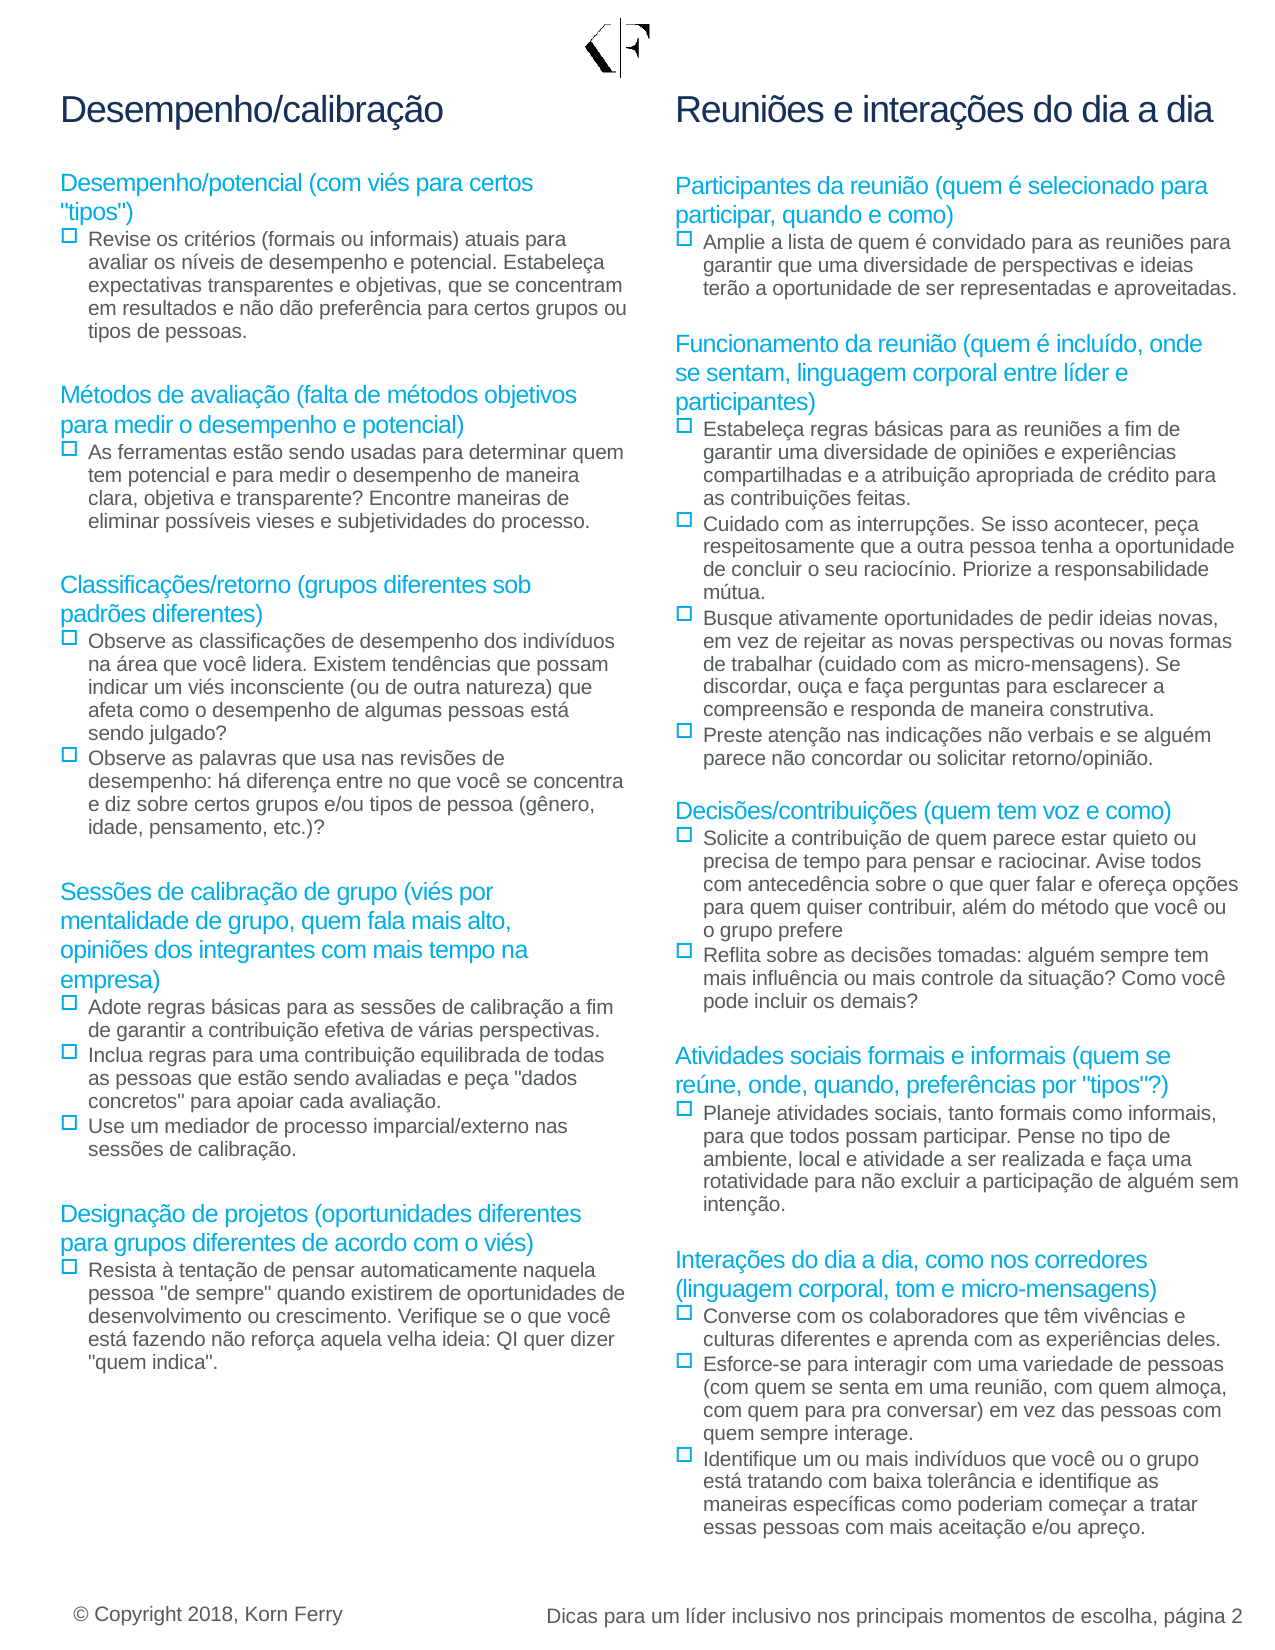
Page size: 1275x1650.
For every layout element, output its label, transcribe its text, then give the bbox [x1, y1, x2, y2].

text_box Funcionamento da reunião (quem é incluído, onde se sentam, linguagem corporal entre líder e participantes) Estabeleça regras básicas para as reuniões a fim de garantir uma diversidade de opiniões e experiências compartilhadas e a atribuição apropriada de crédito para as contribuições feitas. Cuidado com as interrupções. Se isso acontecer, peça respeitosamente que a outra pessoa tenha a oportunidade de concluir o seu raciocínio. Priorize a responsabilidade mútua. Busque ativamente oportunidades de pedir ideias novas, em vez de rejeitar as novas perspectivas ou novas formas de trabalhar (cuidado com as micro-mensagens). Se discordar, ouça e faça perguntas para esclarecer a compreensão e responda de maneira construtiva. Preste atenção nas indicações não verbais e se alguém parece não concordar ou solicitar retorno/opinião. [672, 322, 1243, 770]
text_box Métodos de avaliação (falta de métodos objetivos para medir o desempenho e potencial) As ferramentas estão sendo usadas para determinar quem tem potencial e para medir o desempenho de maneira clara, objetiva e transparente? Encontre maneiras de eliminar possíveis vieses e subjetividades do processo. [57, 373, 628, 533]
text_box Participantes da reunião (quem é selecionado para participar, quando e como) Amplie a lista de quem é convidado para as reuniões para garantir que uma diversidade de perspectivas e ideias terão a oportunidade de ser representadas e aproveitadas. [672, 164, 1243, 300]
text_box Desempenho/potencial (com viés para certos "tipos") Revise os critérios (formais ou informais) atuais para avaliar os níveis de desempenho e potencial. Estabeleça expectativas transparentes e objetivas, que se concentram em resultados e não dão preferência para certos grupos ou tipos de pessoas. [57, 161, 628, 343]
text_box Interações do dia a dia, como nos corredores (linguagem corporal, tom e micro-mensagens) Converse com os colaboradores que têm vivências e culturas diferentes e aprenda com as experiências deles. Esforce-se para interagir com uma variedade de pessoas (com quem se senta em uma reunião, com quem almoça, com quem para pra conversar) em vez das pessoas com quem sempre interage. Identifique um ou mais indivíduos que você ou o grupo está tratando com baixa tolerância e identifique as maneiras específicas como poderiam começar a tratar essas pessoas com mais aceitação e/ou apreço. [672, 1238, 1243, 1539]
text_box Dicas para um líder inclusivo nos principais momentos de escolha, página 2 [450, 1602, 1243, 1629]
text_box Desempenho/calibração [57, 82, 628, 130]
footer © Copyright 2018, Korn Ferry [71, 1600, 348, 1650]
text_box Decisões/contribuições (quem tem voz e como) Solicite a contribuição de quem parece estar quieto ou precisa de tempo para pensar e raciocinar. Avise todos com antecedência sobre o que quer falar e ofereça opções para quem quiser contribuir, além do método que você ou o grupo prefere Reflita sobre as decisões tomadas: alguém sempre tem mais influência ou mais controle da situação? Como você pode incluir os demais? [672, 792, 1243, 1013]
text_box Classificações/retorno (grupos diferentes sob padrões diferentes) Observe as classificações de desempenho dos indivíduos na área que você lidera. Existem tendências que possam indicar um viés inconsciente (ou de outra natureza) que afeta como o desempenho de algumas pessoas está sendo julgado? Observe as palavras que usa nas revisões de desempenho: há diferença entre no que você se concentra e diz sobre certos grupos e/ou tipos de pessoa (gênero, idade, pensamento, etc.)? [57, 563, 628, 839]
text_box Designação de projetos (oportunidades diferentes para grupos diferentes de acordo com o viés) Resista à tentação de pensar automaticamente naquela pessoa "de sempre" quando existirem de oportunidades de desenvolvimento ou crescimento. Verifique se o que você está fazendo não reforça aquela velha ideia: QI quer dizer "quem indica". [57, 1192, 628, 1374]
text_box Sessões de calibração de grupo (viés por mentalidade de grupo, quem fala mais alto, opiniões dos integrantes com mais tempo na empresa) Adote regras básicas para as sessões de calibração a fim de garantir a contribuição efetiva de várias perspectivas. Inclua regras para uma contribuição equilibrada de todas as pessoas que estão sendo avaliadas e peça "dados concretos" para apoiar cada avaliação. Use um mediador de processo imparcial/externo nas sessões de calibração. [57, 870, 628, 1161]
text_box Atividades sociais formais e informais (quem se reúne, onde, quando, preferências por "tipos"?) Planeje atividades sociais, tanto formais como informais, para que todos possam participar. Pense no tipo de ambiente, local e atividade a ser realizada e faça uma rotatividade para não excluir a participação de alguém sem intenção. [672, 1034, 1243, 1216]
text_box Reuniões e interações do dia a dia [672, 82, 1243, 130]
text_box [580, 11, 653, 84]
